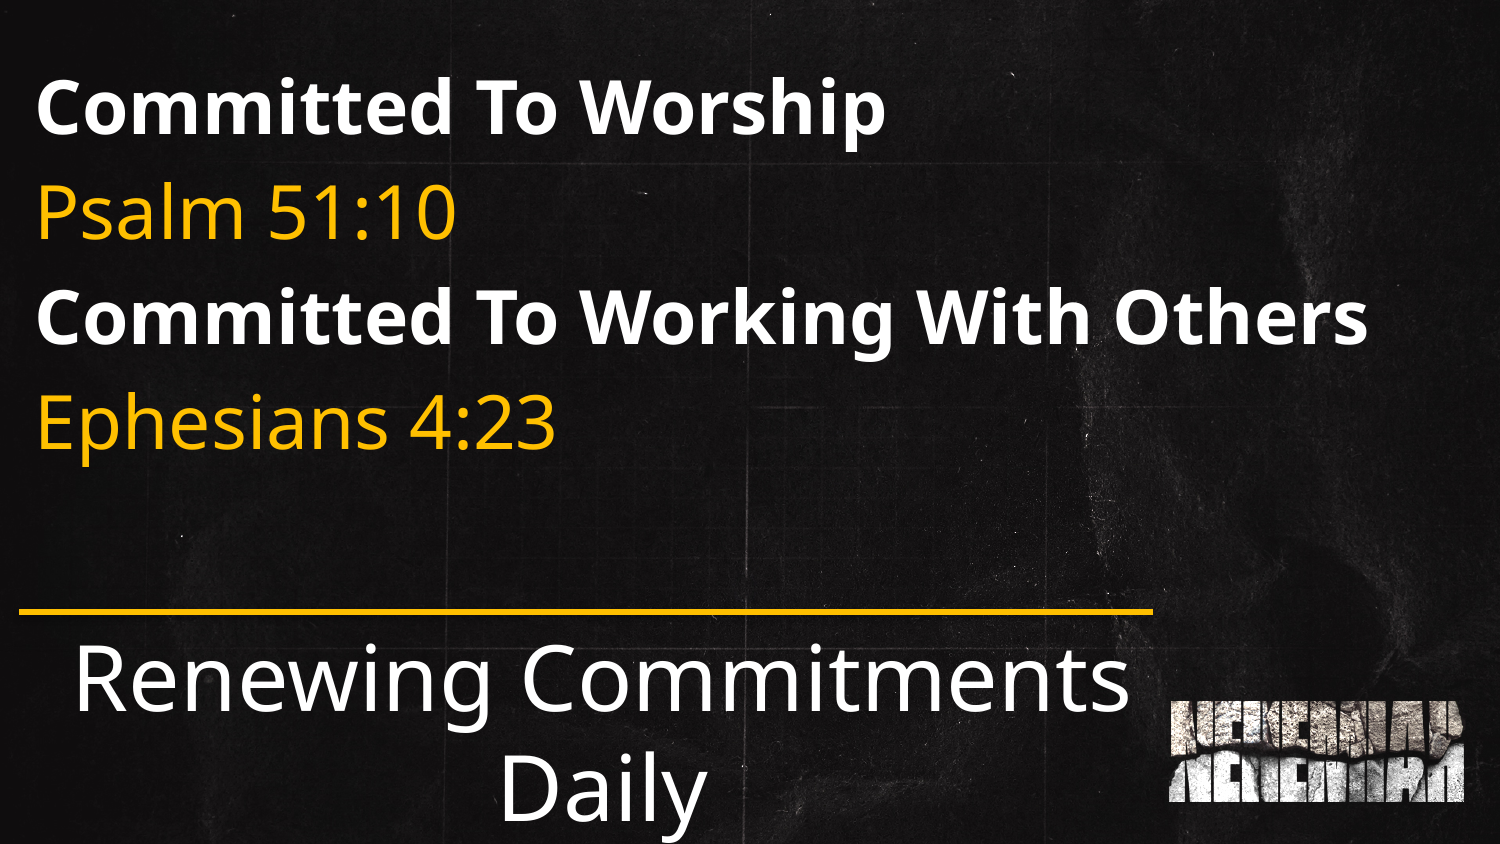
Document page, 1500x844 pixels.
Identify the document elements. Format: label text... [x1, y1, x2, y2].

text_box Renewing Commitments Daily [51, 622, 1153, 844]
list Committed To Worship Psalm 51:10 Committed To Working With Others Ephesians 4:23 [19, 17, 1474, 613]
picture [0, 0, 1500, 844]
